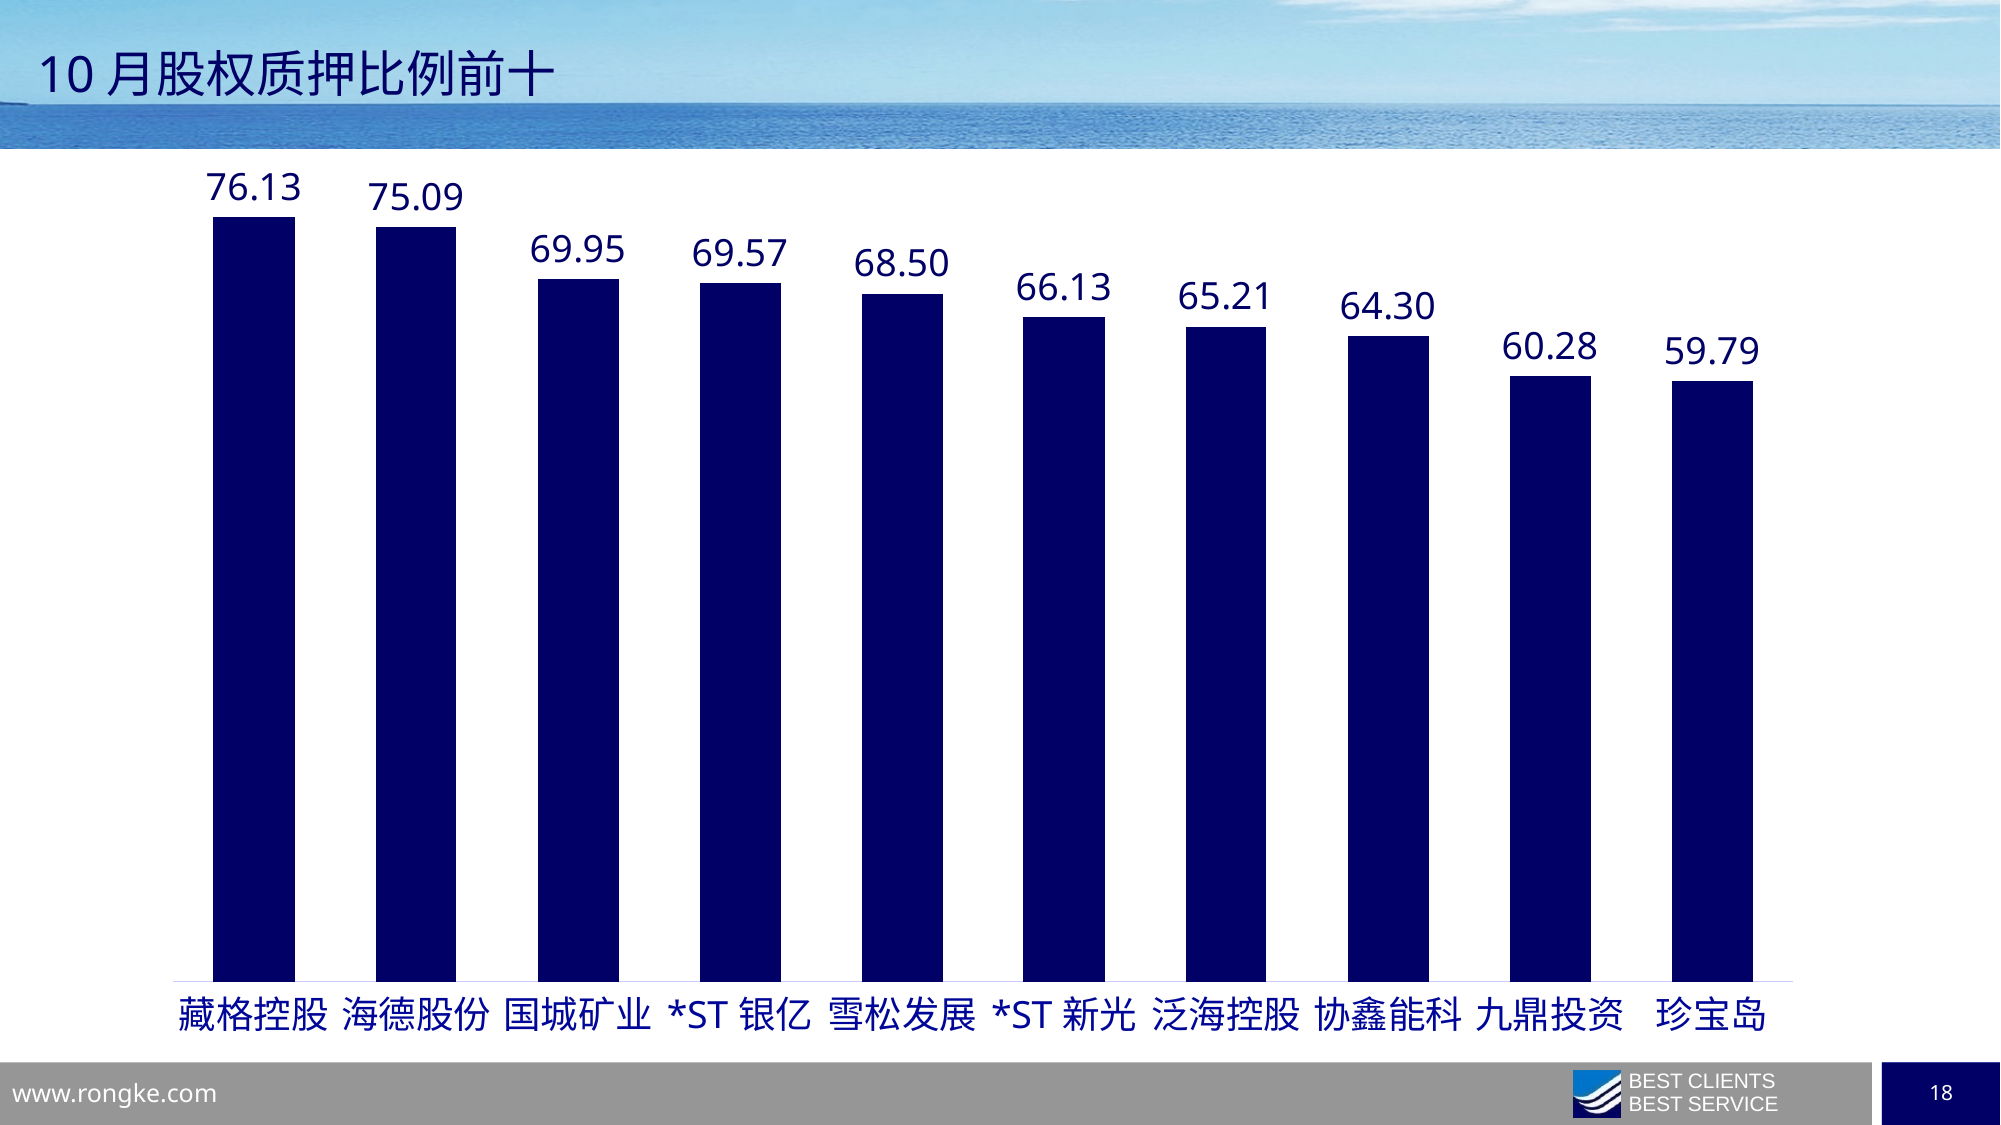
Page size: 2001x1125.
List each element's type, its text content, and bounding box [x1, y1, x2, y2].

picture [1573, 1070, 1621, 1118]
chart [138, 159, 1828, 1058]
picture [0, 0, 2000, 149]
text_box 10月股权质押比例前十 [37, 42, 1388, 106]
